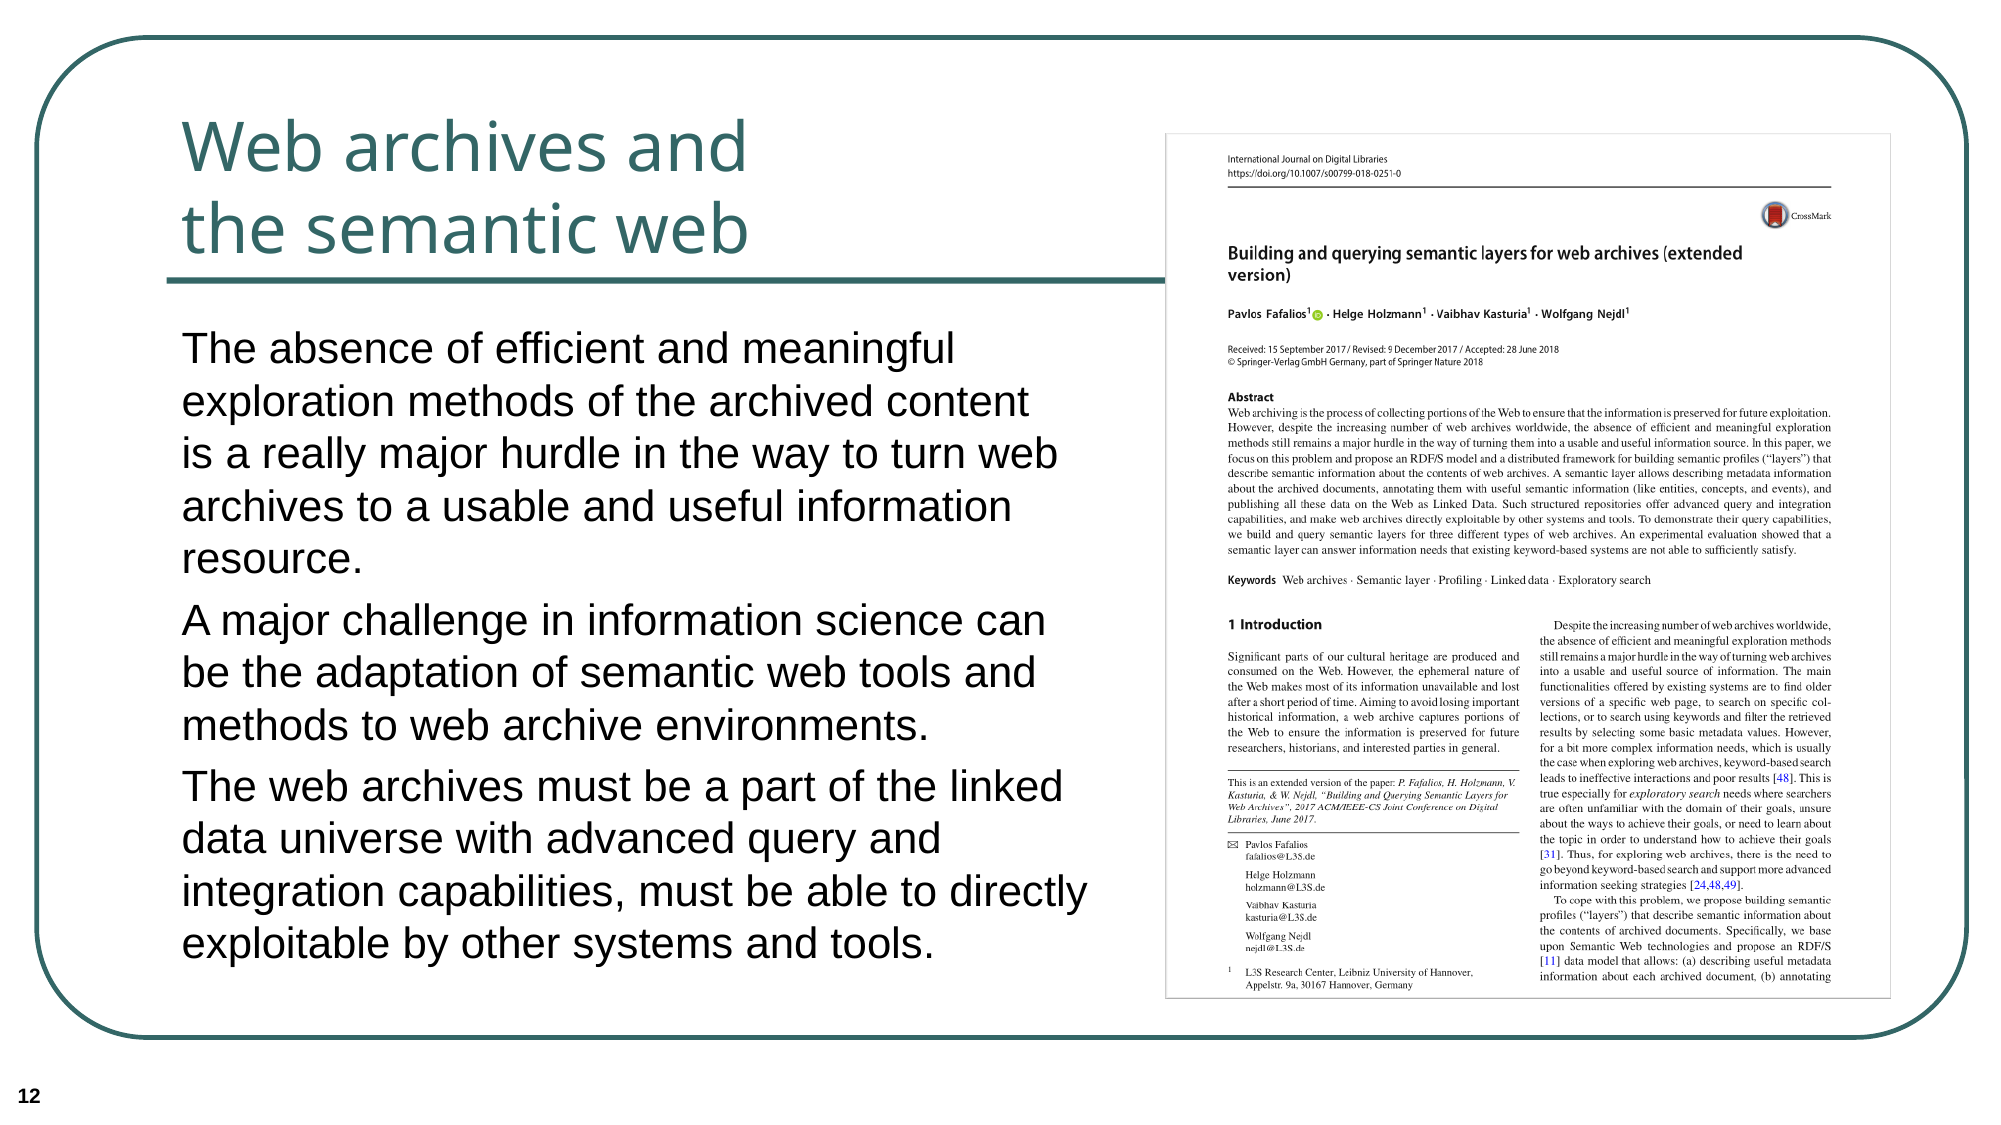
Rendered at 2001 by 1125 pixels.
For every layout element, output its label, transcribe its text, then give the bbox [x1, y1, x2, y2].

title Web archives and the semantic web [166, 87, 1851, 276]
text_box 12 [0, 1082, 59, 1108]
list The absence of efficient and meaningful exploration methods of the archived content is a really major hurdle in the way to turn web archives to a usable and useful information resource. A major challenge in information science can be the adaptation of semantic web tools and methods to web archive environments. The web archives must be a part of the linked data universe with advanced query and integration capabilities, must be able to directly exploitable by other systems and tools. [166, 312, 1160, 976]
picture [1165, 133, 1892, 999]
